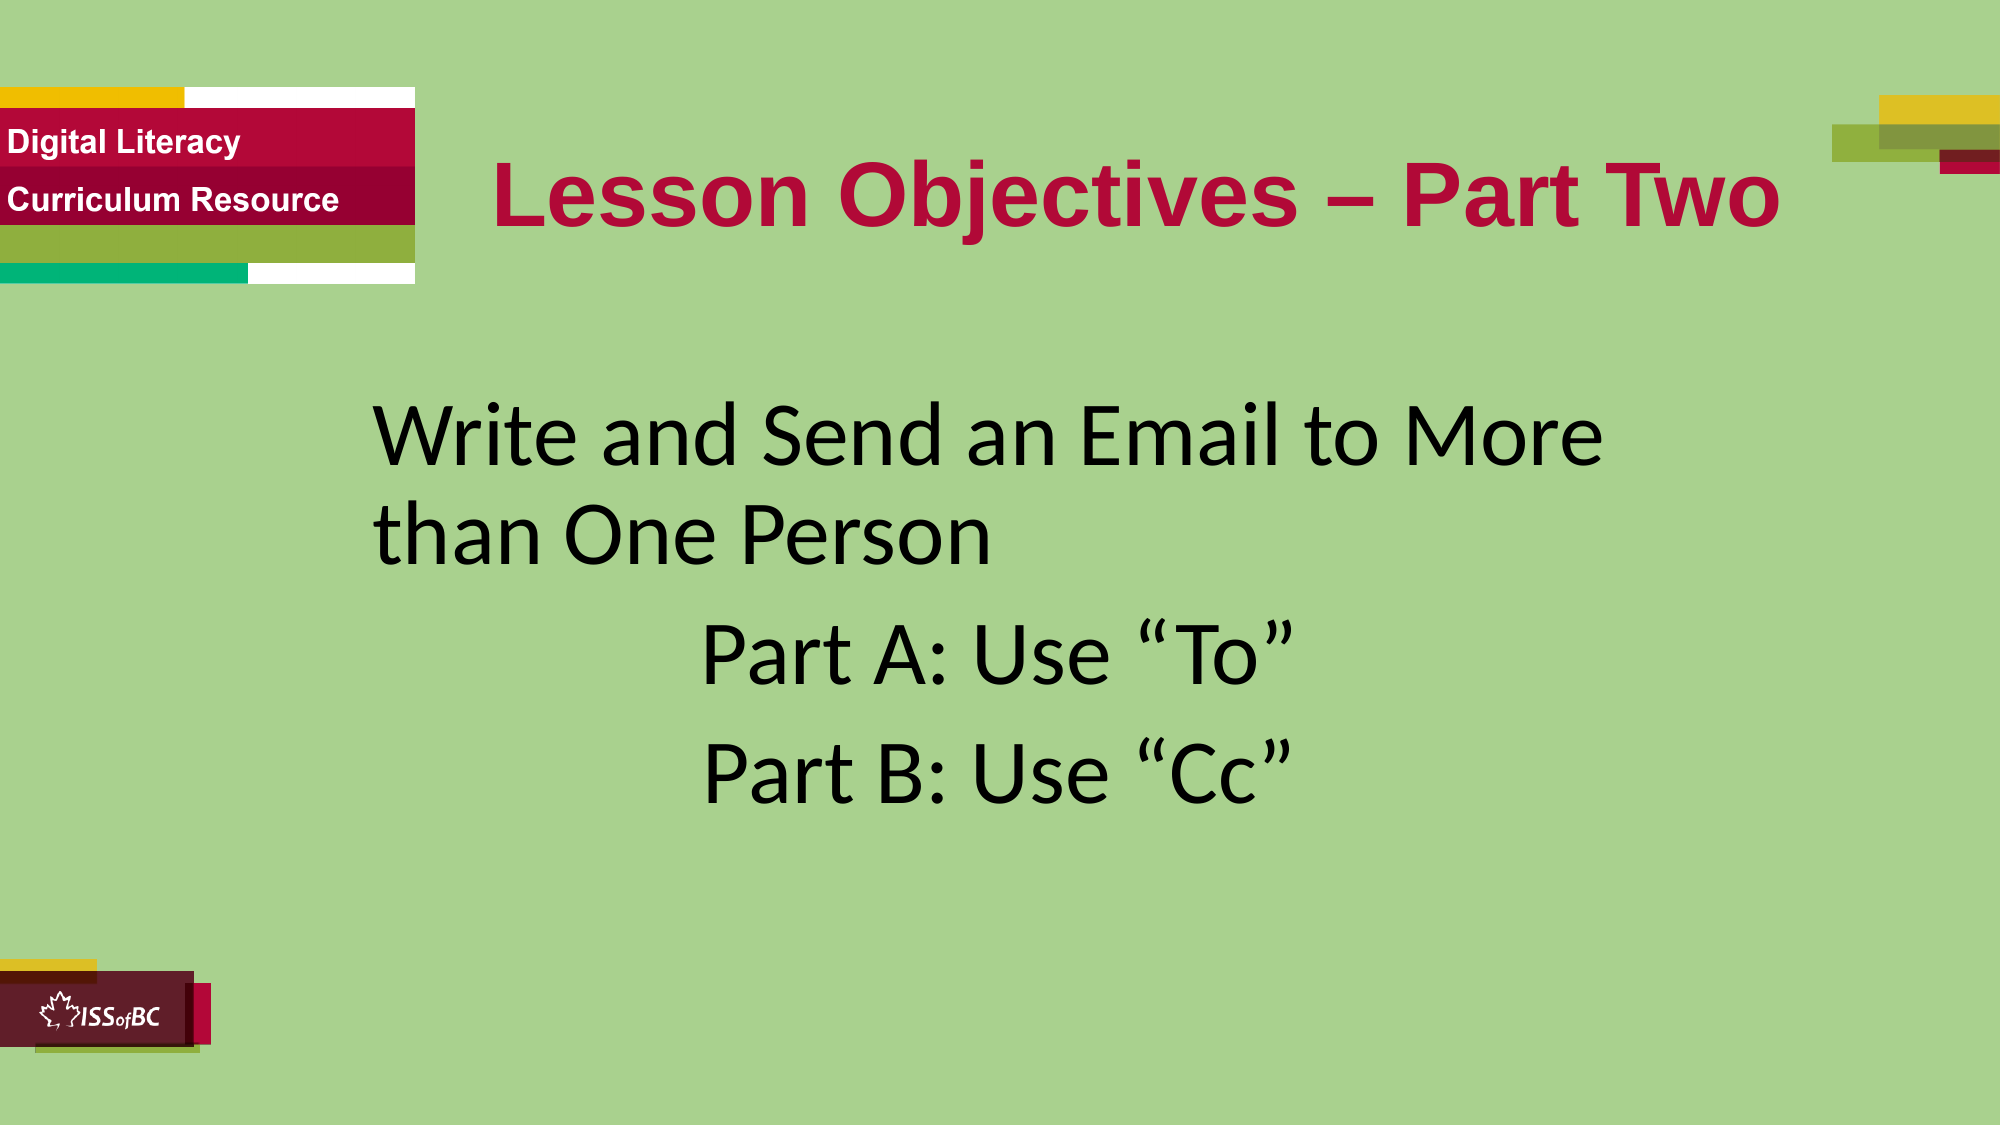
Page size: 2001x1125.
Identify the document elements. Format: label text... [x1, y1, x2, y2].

text_box Write and Send an Email to More than One Person Part A: Use “To” Part B: Use “Cc” [357, 379, 1643, 856]
title Lesson Objectives – Part Two [275, 88, 2000, 306]
picture [0, 87, 415, 284]
